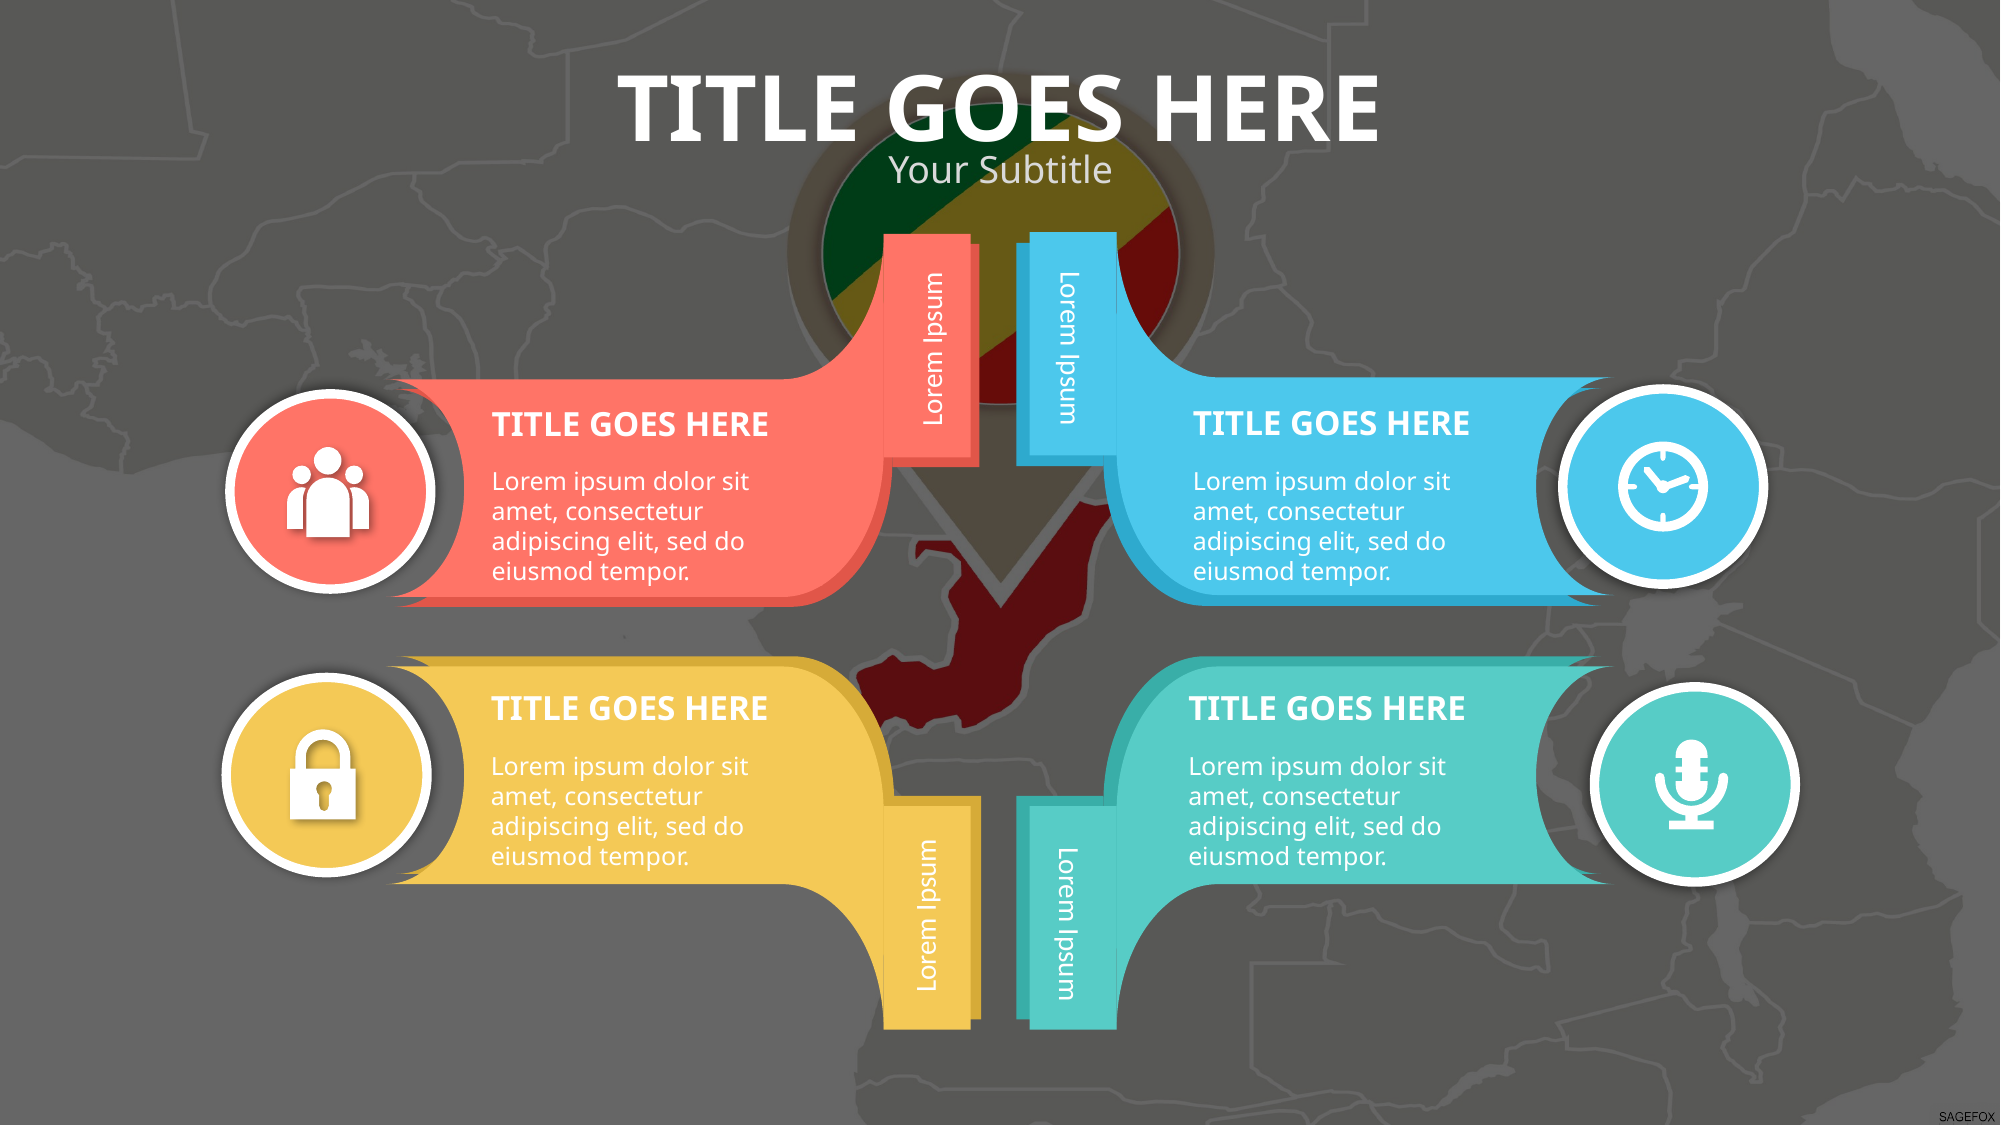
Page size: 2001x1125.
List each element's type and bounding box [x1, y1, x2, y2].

picture [0, 0, 2001, 1125]
text_box [1615, 686, 1796, 883]
text_box [226, 677, 385, 873]
text_box [292, 465, 311, 485]
text_box [1016, 656, 1602, 1020]
text_box [1655, 739, 1729, 830]
text_box [229, 393, 385, 590]
text_box [313, 447, 342, 475]
text_box [1029, 666, 1615, 1030]
text_box [345, 465, 364, 485]
text_box [1029, 231, 1615, 596]
text_box [396, 656, 982, 1020]
text_box [1016, 242, 1602, 606]
text_box [1618, 441, 1709, 532]
picture [1936, 1111, 1997, 1125]
text_box [394, 243, 980, 607]
text_box [306, 477, 350, 538]
text_box [287, 487, 306, 529]
text_box [548, 42, 1452, 199]
text_box [385, 233, 971, 597]
text_box [385, 666, 971, 1030]
text_box [349, 487, 369, 529]
text_box [290, 729, 356, 820]
text_box [1615, 388, 1764, 585]
